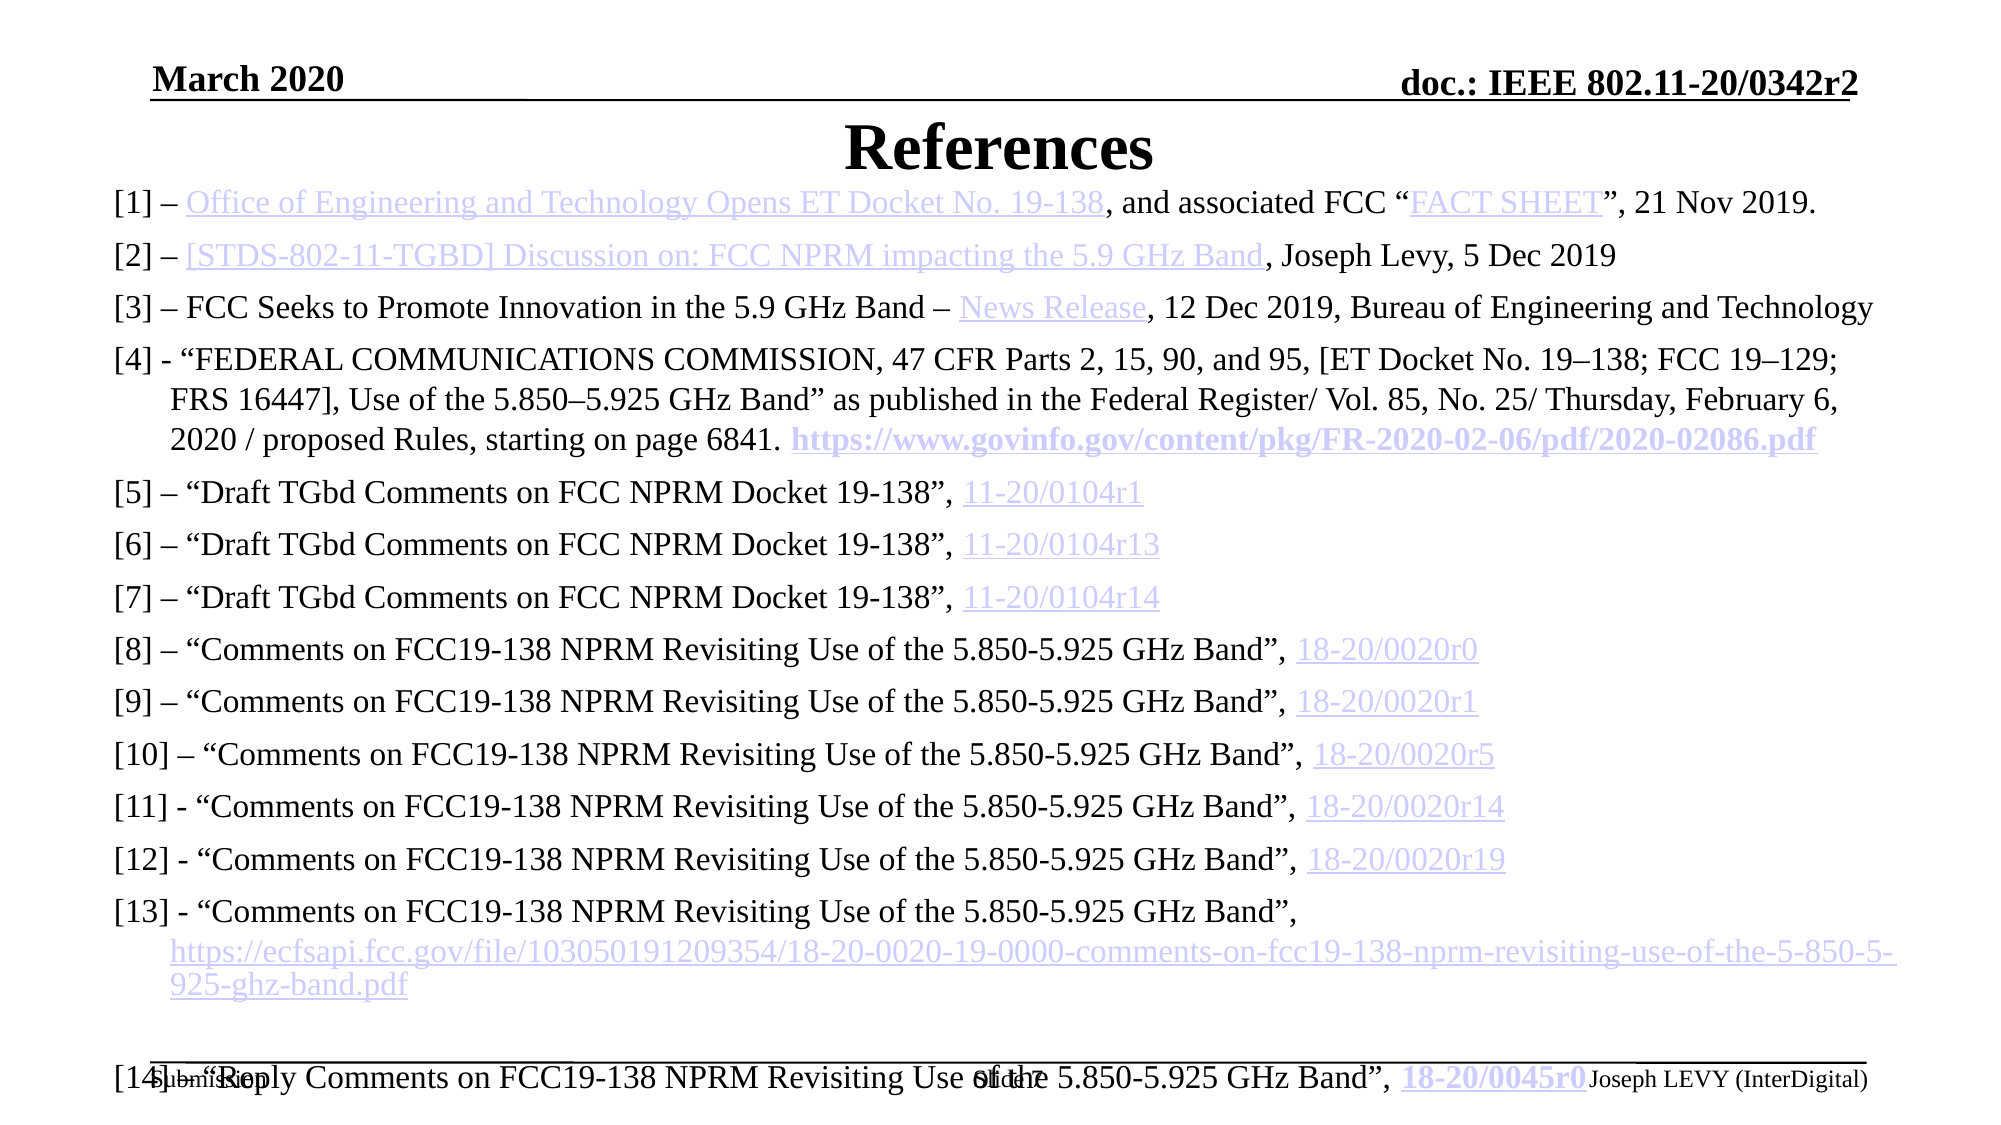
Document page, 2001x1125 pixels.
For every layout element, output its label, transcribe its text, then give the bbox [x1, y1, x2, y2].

title References [149, 112, 1850, 172]
footer Joseph LEVY (InterDigital) [1171, 1061, 1869, 1093]
slide_number Slide 7 [950, 1061, 1067, 1123]
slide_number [152, 54, 563, 100]
list [1] – Office of Engineering and Technology Opens ET Docket No. 19-138, and associated FCC “FACT SHEET”, 21 Nov 2019. [2] – [STDS-802-11-TGBD] Discussion on: FCC NPRM impacting the 5.9 GHz Band, Joseph Levy, 5 Dec 2019 [3] – FCC Seeks to Promote Innovation in the 5.9 GHz Band – News Release, 12 Dec 2019, Bureau of Engineering and Technology [4] - “FEDERAL COMMUNICATIONS COMMISSION, 47 CFR Parts 2, 15, 90, and 95, [ET Docket No. 19–138; FCC 19–129; FRS 16447], Use of the 5.850–5.925 GHz Band” as published in the Federal Register/ Vol. 85, No. 25/ Thursday, February 6, 2020 / proposed Rules, starting on page 6841. https://www.govinfo.gov/content/pkg/FR-2020-02-06/pdf/2020-02086.pdf [5] – “Draft TGbd Comments on FCC NPRM Docket 19-138”, 11-20/0104r1 [6] – “Draft TGbd Comments on FCC NPRM Docket 19-138”, 11-20/0104r13 [7] – “Draft TGbd Comments on FCC NPRM Docket 19-138”, 11-20/0104r14 [8] – “Comments on FCC19-138 NPRM Revisiting Use of the 5.850-5.925 GHz Band”, 18-20/0020r0 [9] – “Comments on FCC19-138 NPRM Revisiting Use of the 5.850-5.925 GHz Band”, 18-20/0020r1 [10] – “Comments on FCC19-138 NPRM Revisiting Use of the 5.850-5.925 GHz Band”, 18-20/0020r5 [11] - “Comments on FCC19-138 NPRM Revisiting Use of the 5.850-5.925 GHz Band”, 18-20/0020r14 [12] - “Comments on FCC19-138 NPRM Revisiting Use of the 5.850-5.925 GHz Band”, 18-20/0020r19 [13] - “Comments on FCC19-138 NPRM Revisiting Use of the 5.850-5.925 GHz Band”, https://ecfsapi.fcc.gov/file/103050191209354/18-20-0020-19-0000-comments-on-fcc19-138-nprm-revisiting-use-of-the-5-850-5-925-ghz-band.pdf [14] – “Reply Comments on FCC19-138 NPRM Revisiting Use of the 5.850-5.925 GHz Band”, 18-20/0045r0 [98, 172, 1918, 1063]
